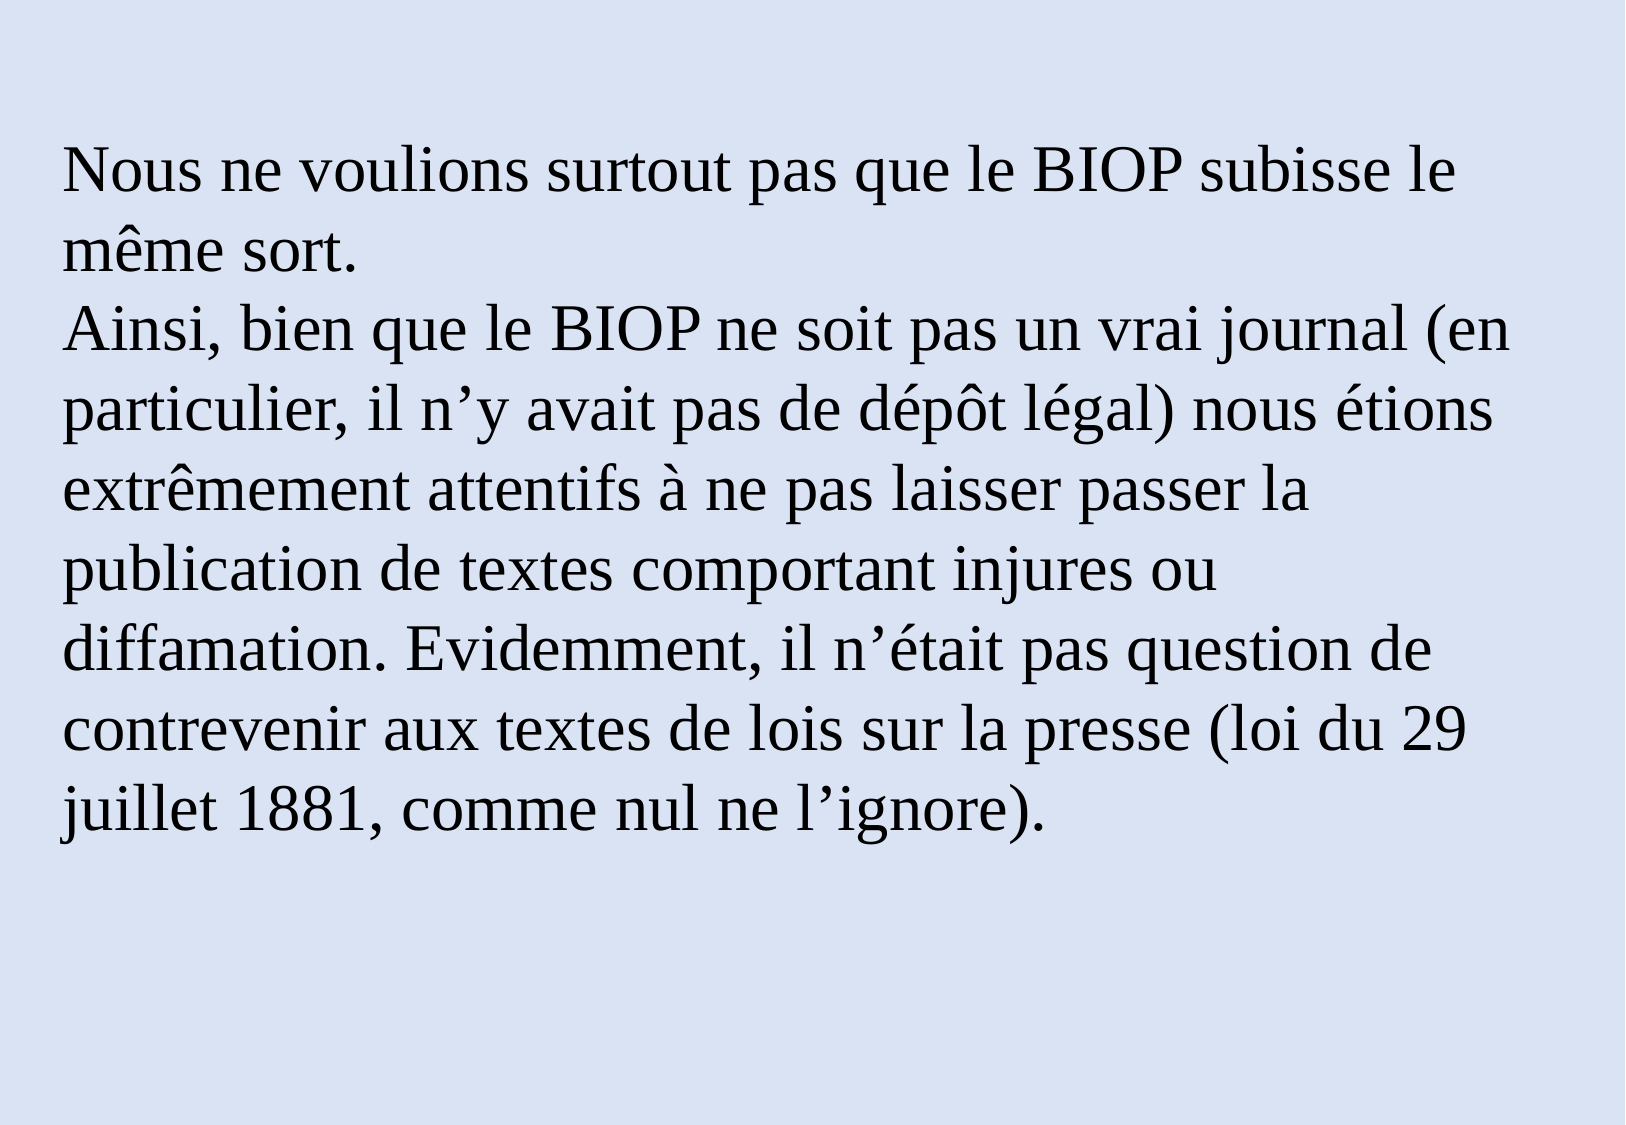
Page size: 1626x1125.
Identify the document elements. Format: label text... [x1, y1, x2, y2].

text_box Nous ne voulions surtout pas que le BIOP subisse le même sort. Ainsi, bien que le BIOP ne soit pas un vrai journal (en particulier, il n’y avait pas de dépôt légal) nous étions extrêmement attentifs à ne pas laisser passer la publication de textes comportant injures ou diffamation. Evidemment, il n’était pas question de contrevenir aux textes de lois sur la presse (loi du 29 juillet 1881, comme nul ne l’ignore). [47, 116, 1578, 852]
